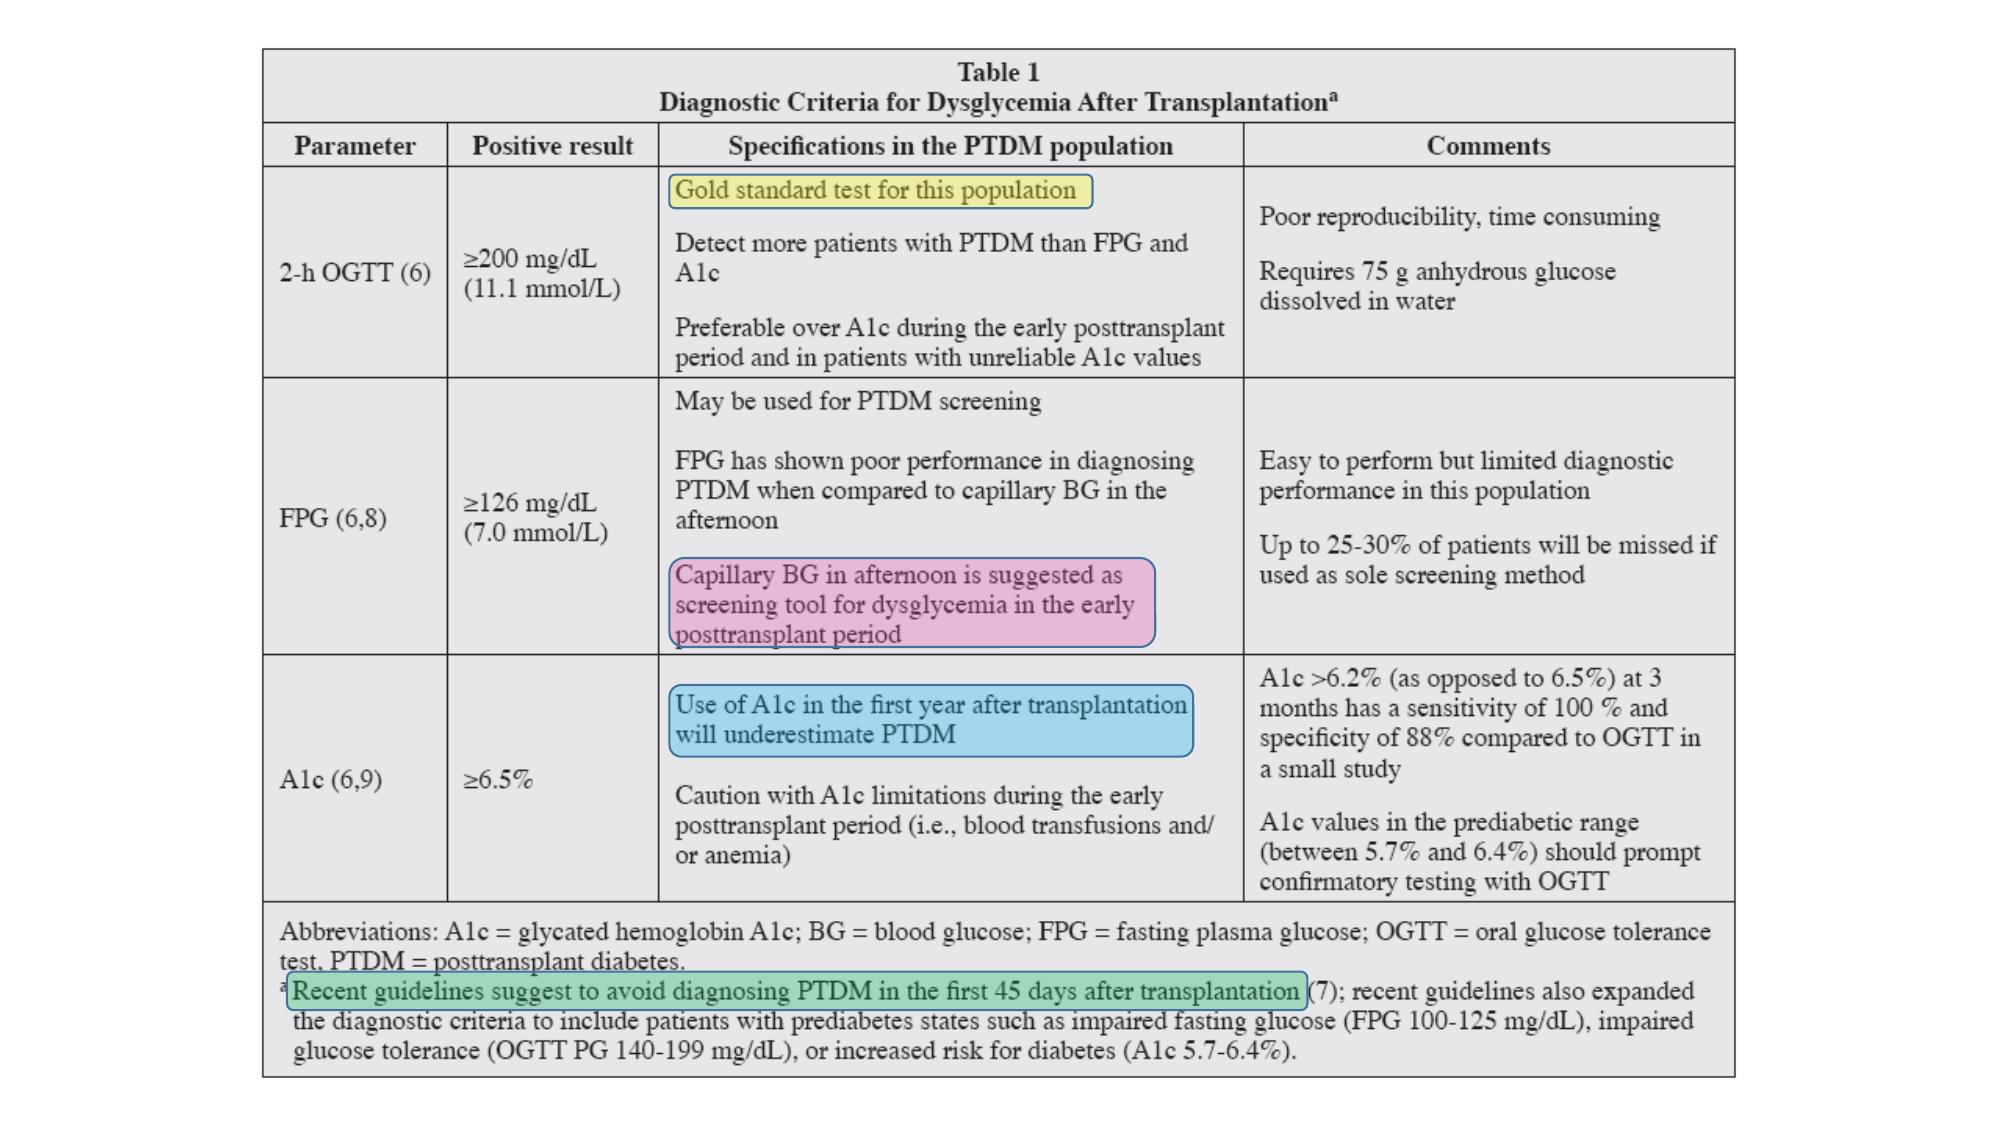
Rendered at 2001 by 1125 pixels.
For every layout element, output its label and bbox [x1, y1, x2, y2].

picture [253, 36, 1747, 1089]
